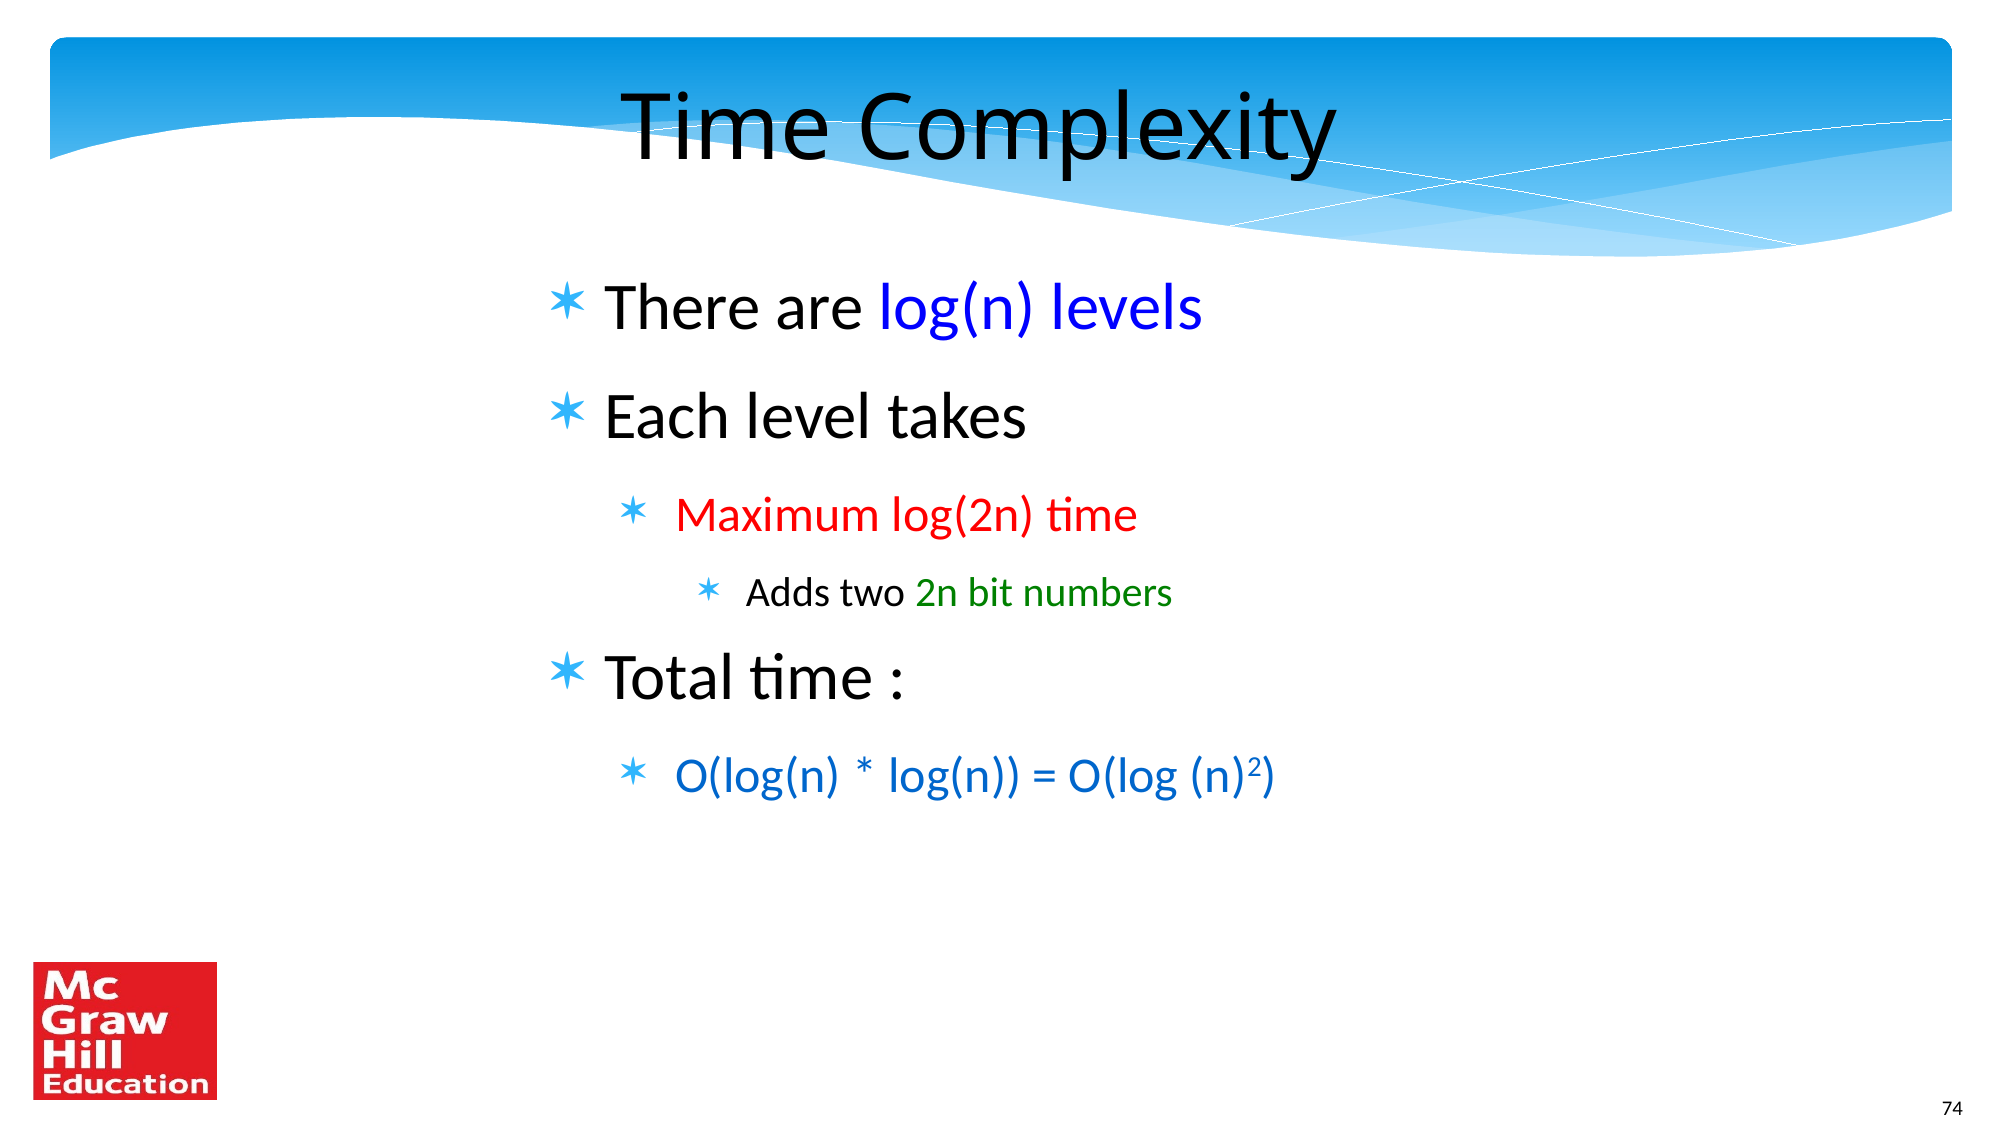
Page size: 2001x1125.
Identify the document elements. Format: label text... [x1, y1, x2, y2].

list There are log(n) levels Each level takes Maximum log(2n) time Adds two 2n bit numbers Total time : O(log(n) * log(n)) = O(log (n)2) [533, 262, 1750, 1005]
picture [33, 962, 217, 1100]
title Time Complexity [370, 46, 1588, 200]
